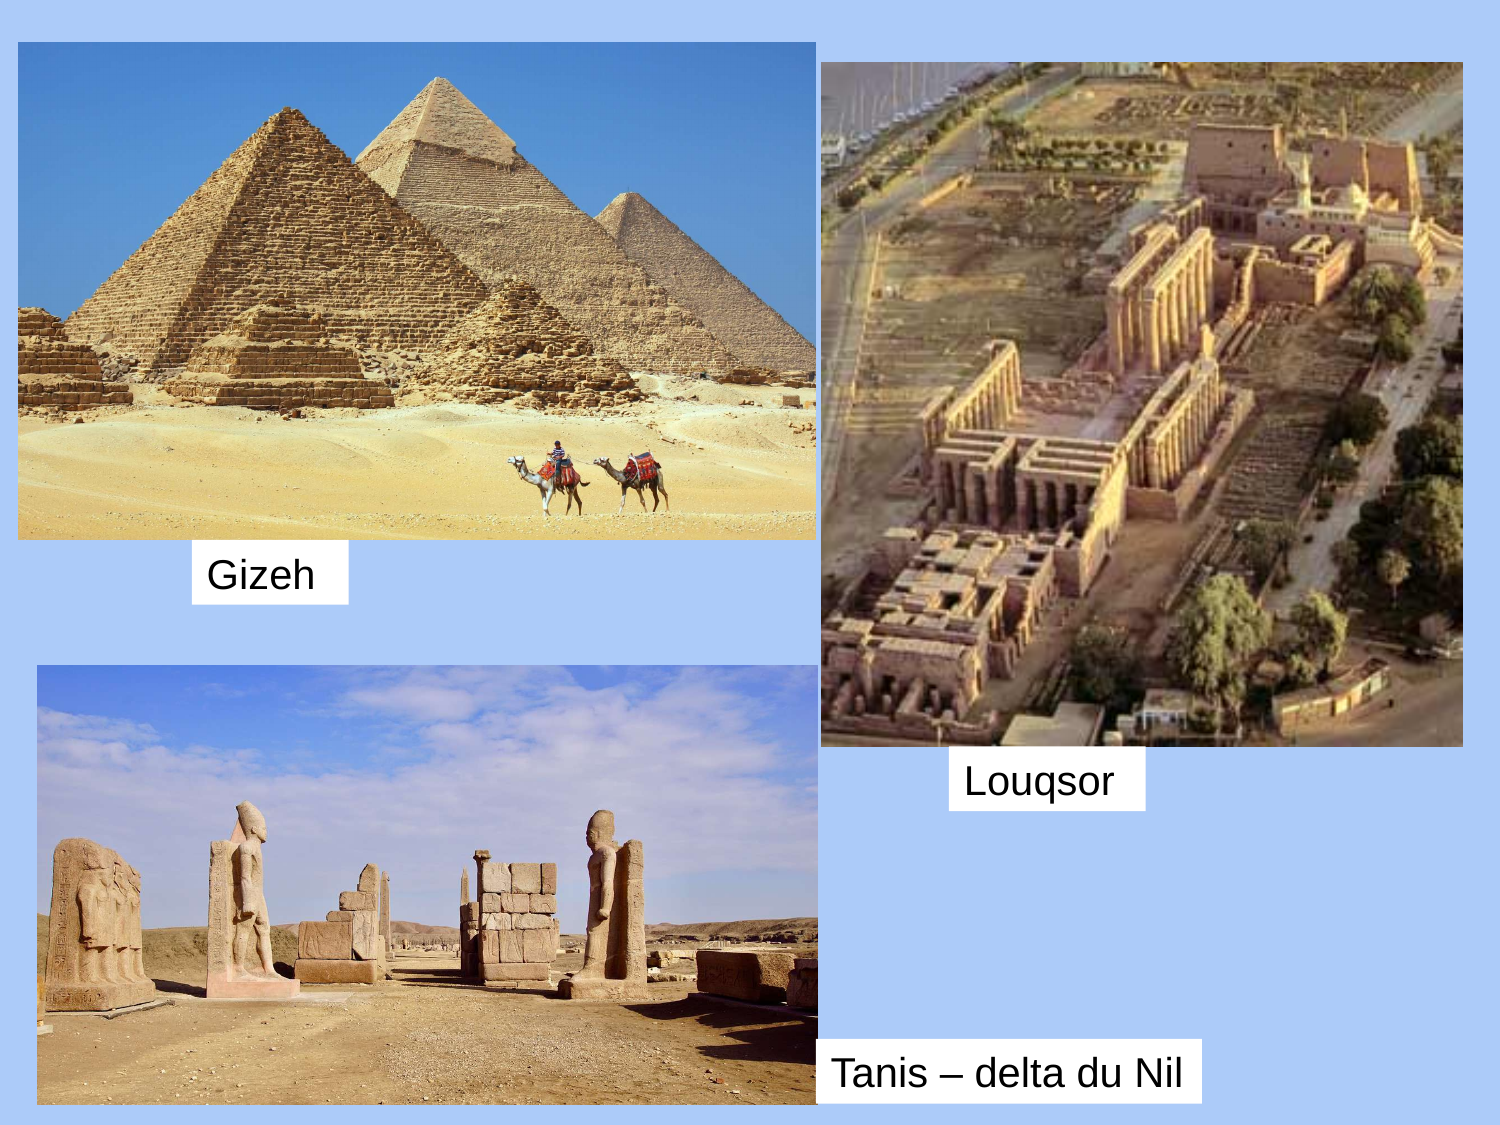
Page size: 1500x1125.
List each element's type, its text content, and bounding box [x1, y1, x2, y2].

picture [18, 42, 816, 540]
text_box Tanis – delta du Nil [818, 1038, 1202, 1104]
text_box Gizeh [191, 540, 349, 605]
picture [821, 62, 1463, 747]
text_box Louqsor [948, 747, 1146, 812]
picture [37, 665, 818, 1105]
